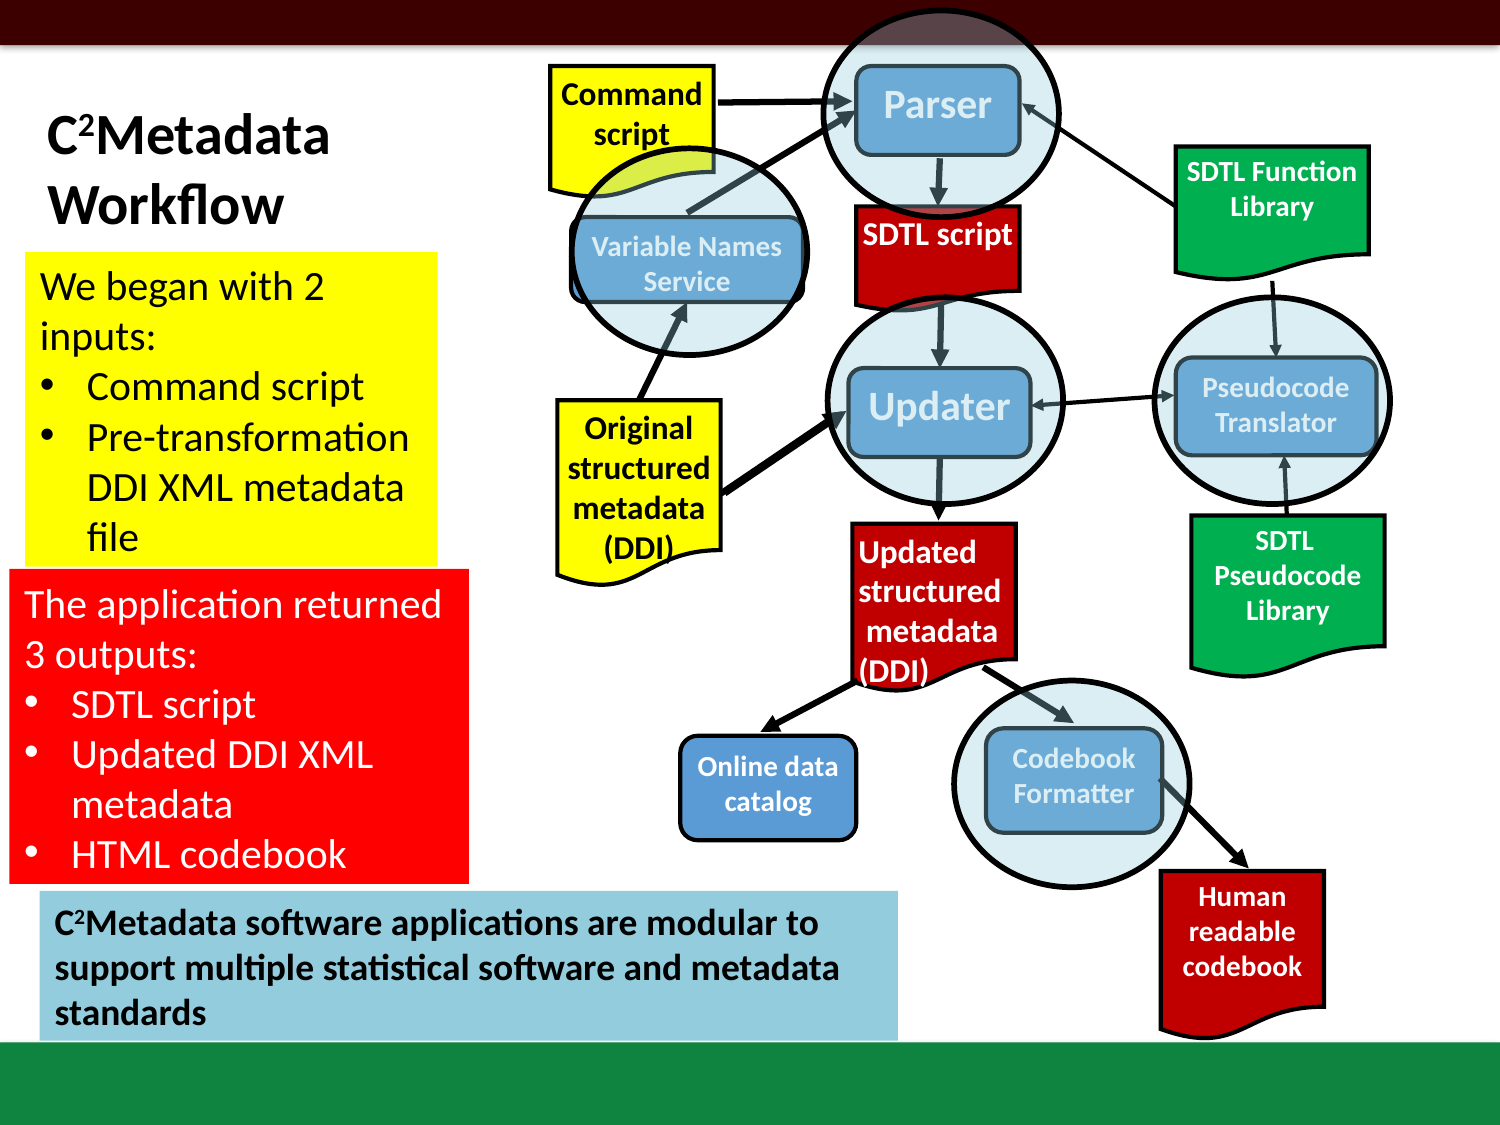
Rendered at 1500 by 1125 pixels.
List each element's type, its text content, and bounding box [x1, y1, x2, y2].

text_box Human readable codebook [1160, 871, 1325, 1039]
text_box [822, 8, 1061, 220]
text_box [1030, 394, 1175, 406]
text_box Updated structured metadata (DDI) [852, 523, 1016, 691]
text_box [951, 678, 1192, 890]
text_box [569, 146, 810, 358]
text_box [1271, 271, 1277, 358]
text_box Original structured metadata (DDI) [557, 400, 721, 585]
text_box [724, 410, 847, 494]
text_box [638, 301, 688, 401]
text_box SDTL Pseudocode Library [1191, 515, 1385, 677]
text_box C2Metadata software applications are modular to support multiple statistical software and metadata standards [39, 890, 898, 1041]
text_box [825, 295, 1065, 507]
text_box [982, 666, 1075, 724]
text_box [937, 158, 941, 207]
text_box SDTL Function Library [1175, 146, 1369, 280]
text_box The application returned 3 outputs: SDTL script Updated DDI XML metadata HTML codebook [9, 568, 469, 884]
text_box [1021, 103, 1176, 207]
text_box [1283, 455, 1287, 515]
text_box [1152, 295, 1393, 507]
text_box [760, 680, 858, 733]
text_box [1159, 778, 1249, 869]
text_box SDTL script [856, 206, 1020, 310]
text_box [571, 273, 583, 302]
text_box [686, 110, 857, 214]
text_box C2Metadata Workflow [32, 88, 439, 244]
text_box Command script [550, 66, 714, 197]
text_box We began with 2 inputs: Command script Pre-transformation DDI XML metadata file [25, 251, 438, 567]
text_box Online data catalog [680, 735, 857, 841]
